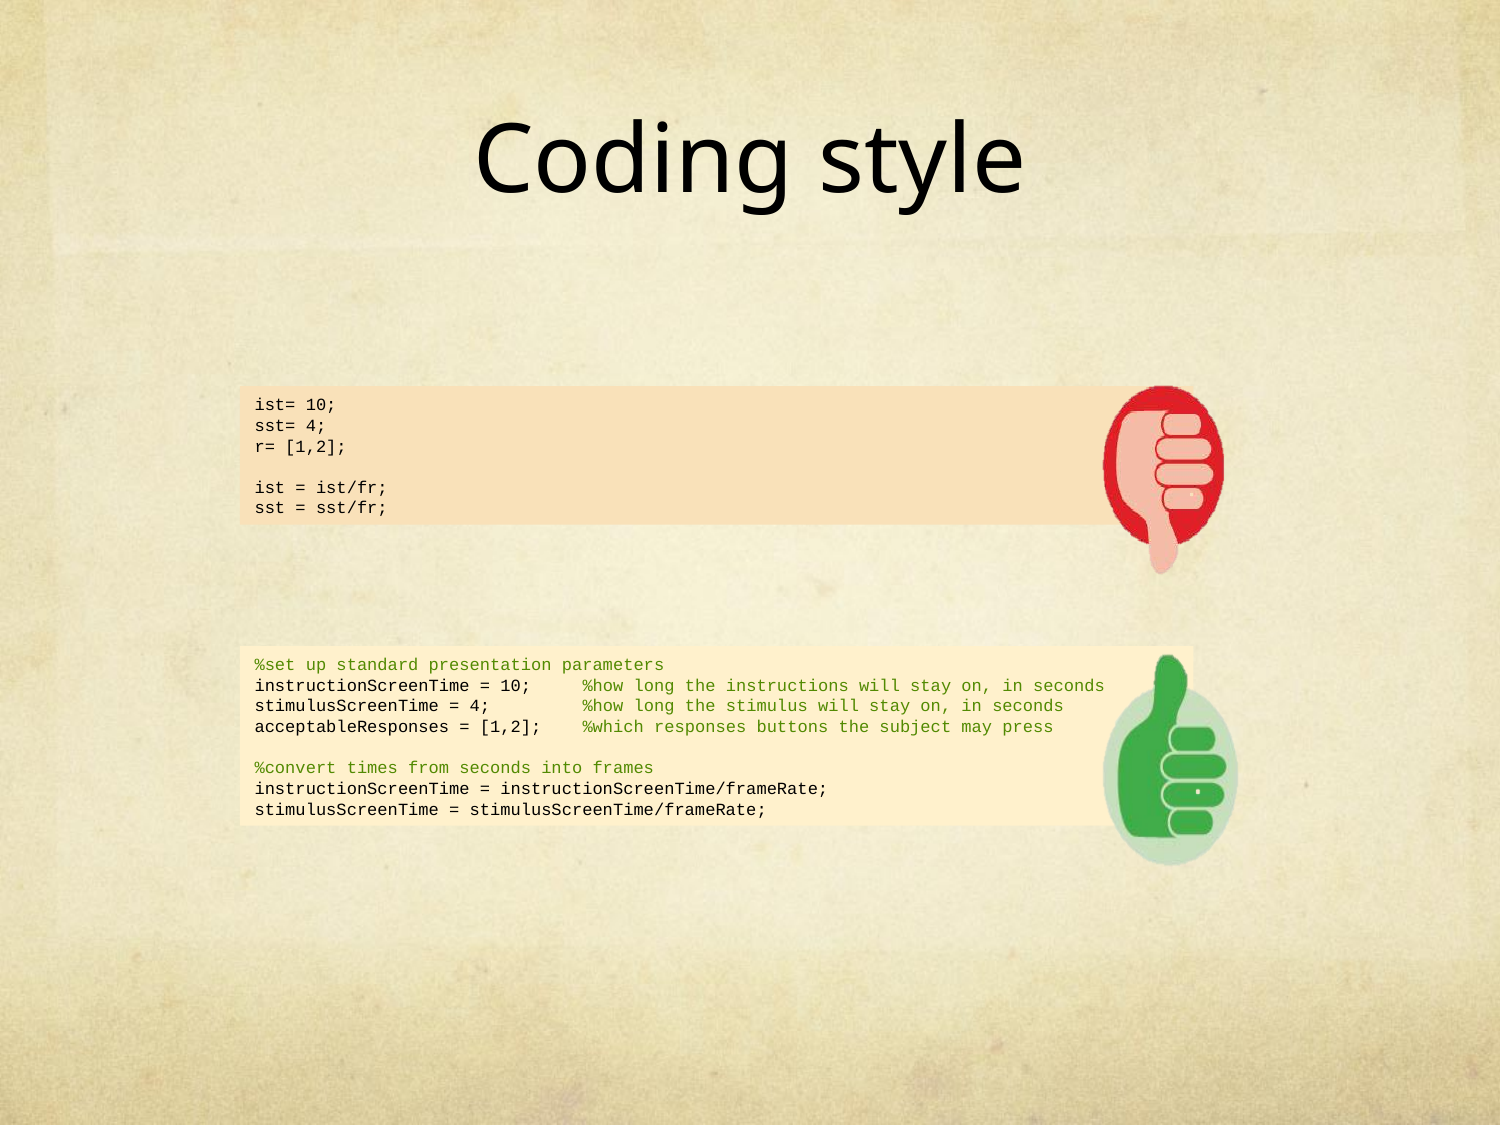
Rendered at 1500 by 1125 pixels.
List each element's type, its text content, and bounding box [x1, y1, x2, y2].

text_box ist= 10; sst= 4; r= [1,2]; ist = ist/fr; sst = sst/fr; [239, 386, 1087, 525]
text_box %set up standard presentation parameters instructionScreenTime = 10; %how long the instructions will stay on, in seconds stimulusScreenTime = 4; %how long the stimulus will stay on, in seconds acceptableResponses = [1,2]; %which responses buttons the subject may press %convert times from seconds into frames instructionScreenTime = instructionScreenTime/frameRate; stimulusScreenTime = stimulusScreenTime/frameRate; [239, 646, 1080, 826]
title Coding style [150, 82, 1350, 225]
picture [0, 0, 1500, 1125]
